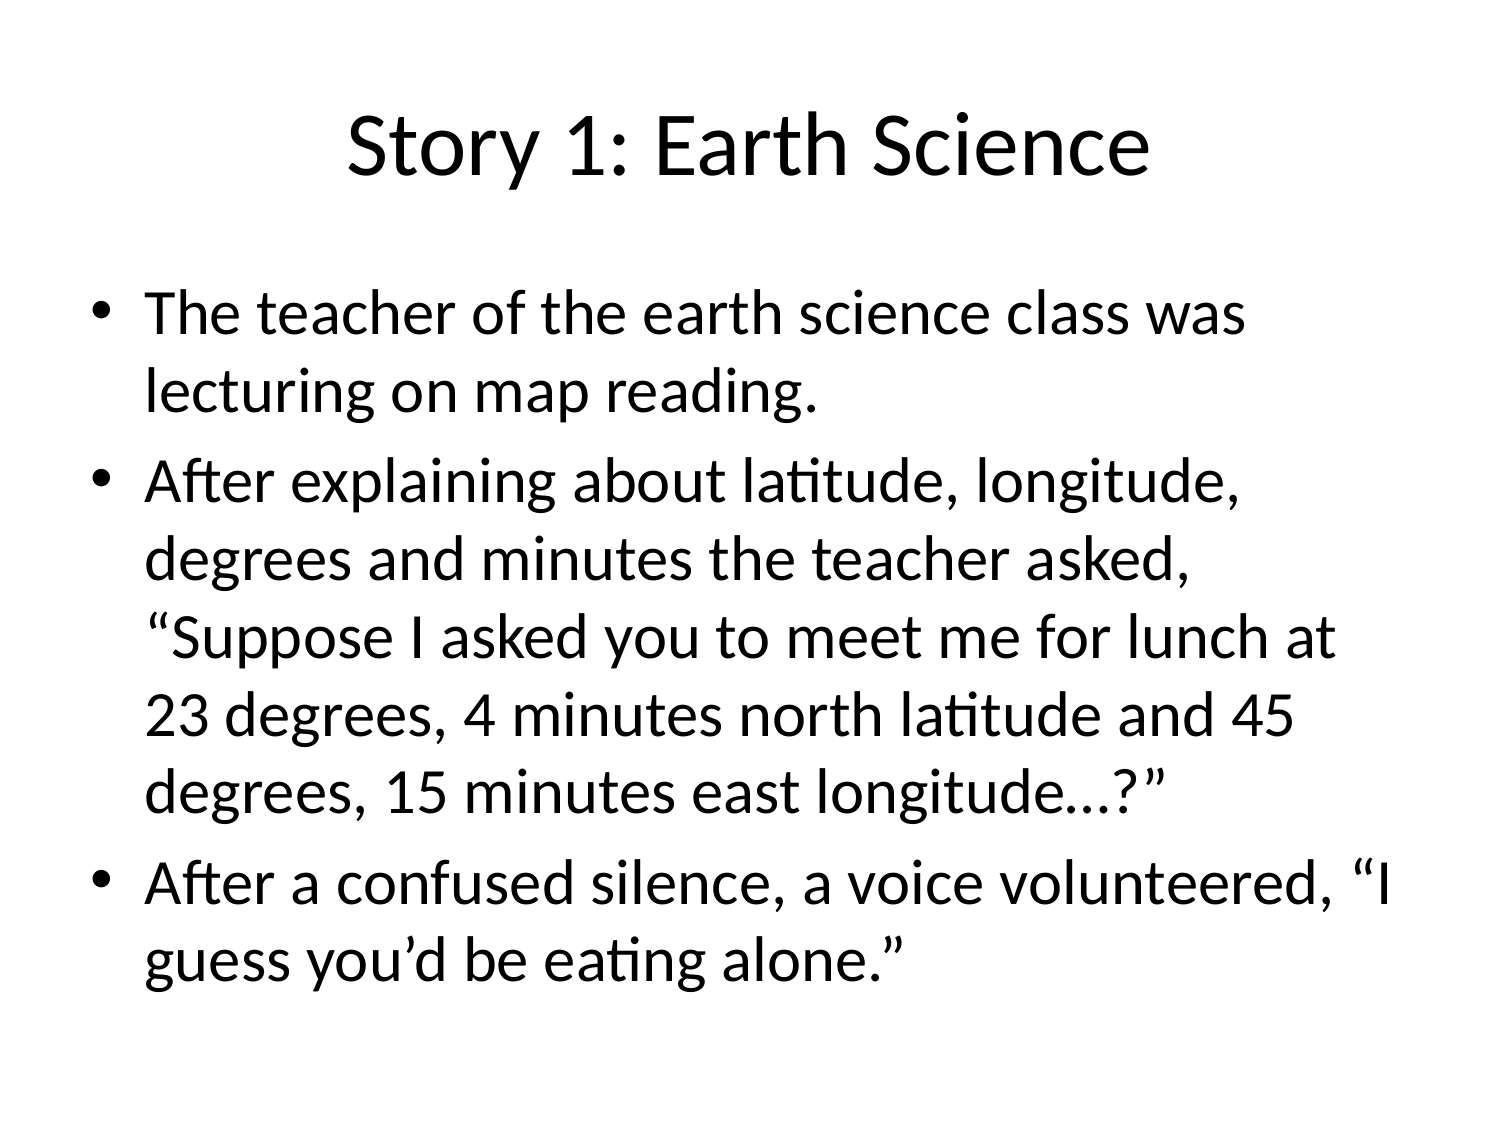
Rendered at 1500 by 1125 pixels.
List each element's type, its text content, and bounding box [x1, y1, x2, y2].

title Story 1: Earth Science [75, 45, 1425, 233]
list The teacher of the earth science class was lecturing on map reading. After explaining about latitude, longitude, degrees and minutes the teacher asked, “Suppose I asked you to meet me for lunch at 23 degrees, 4 minutes north latitude and 45 degrees, 15 minutes east longitude…?” After a confused silence, a voice volunteered, “I guess you’d be eating alone.” [75, 262, 1425, 1005]
